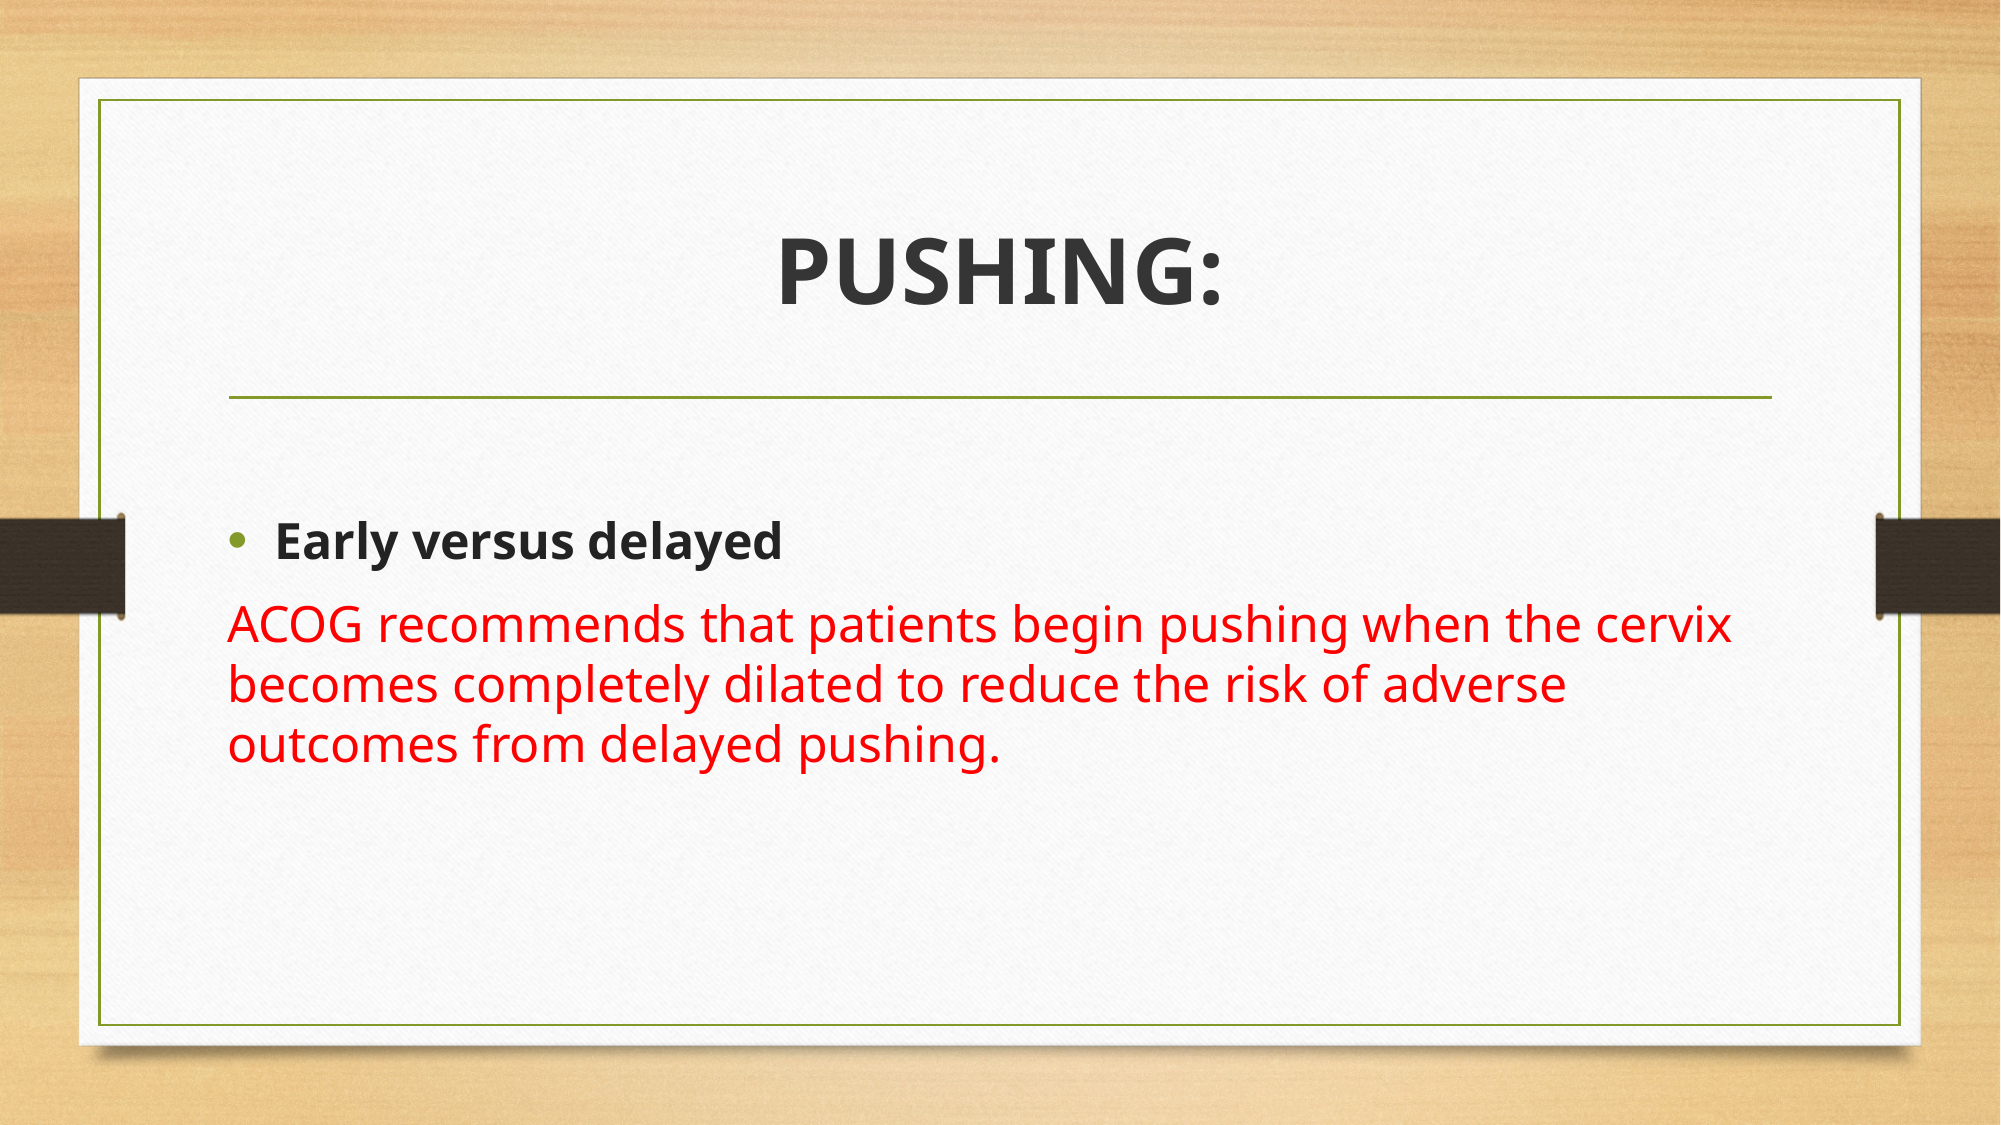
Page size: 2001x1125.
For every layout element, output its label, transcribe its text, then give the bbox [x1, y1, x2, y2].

picture [0, 0, 2001, 1125]
list Early versus delayed ACOG recommends that patients begin pushing when the cervix becomes completely dilated to reduce the risk of adverse outcomes from delayed pushing. [212, 419, 1788, 964]
title PUSHING: [212, 161, 1788, 375]
